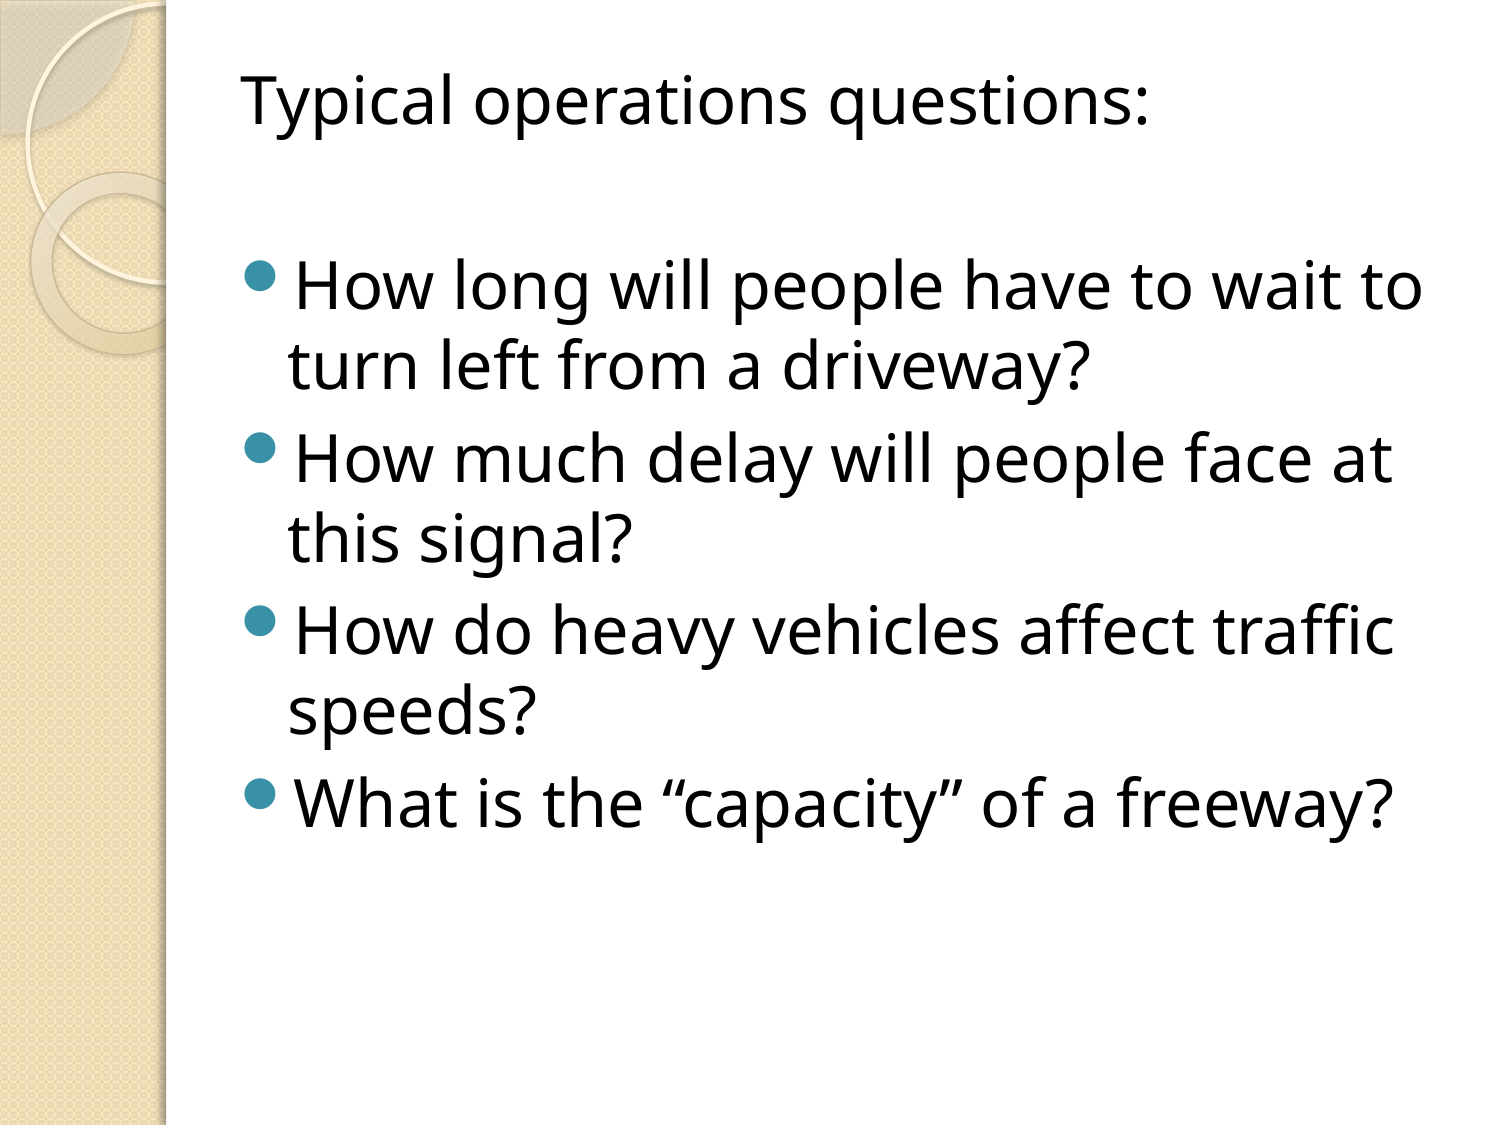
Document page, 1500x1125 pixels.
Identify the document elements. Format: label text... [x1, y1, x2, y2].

list Typical operations questions: How long will people have to wait to turn left from a driveway? How much delay will people face at this signal? How do heavy vehicles affect traffic speeds? What is the “capacity” of a freeway? [212, 50, 1443, 988]
